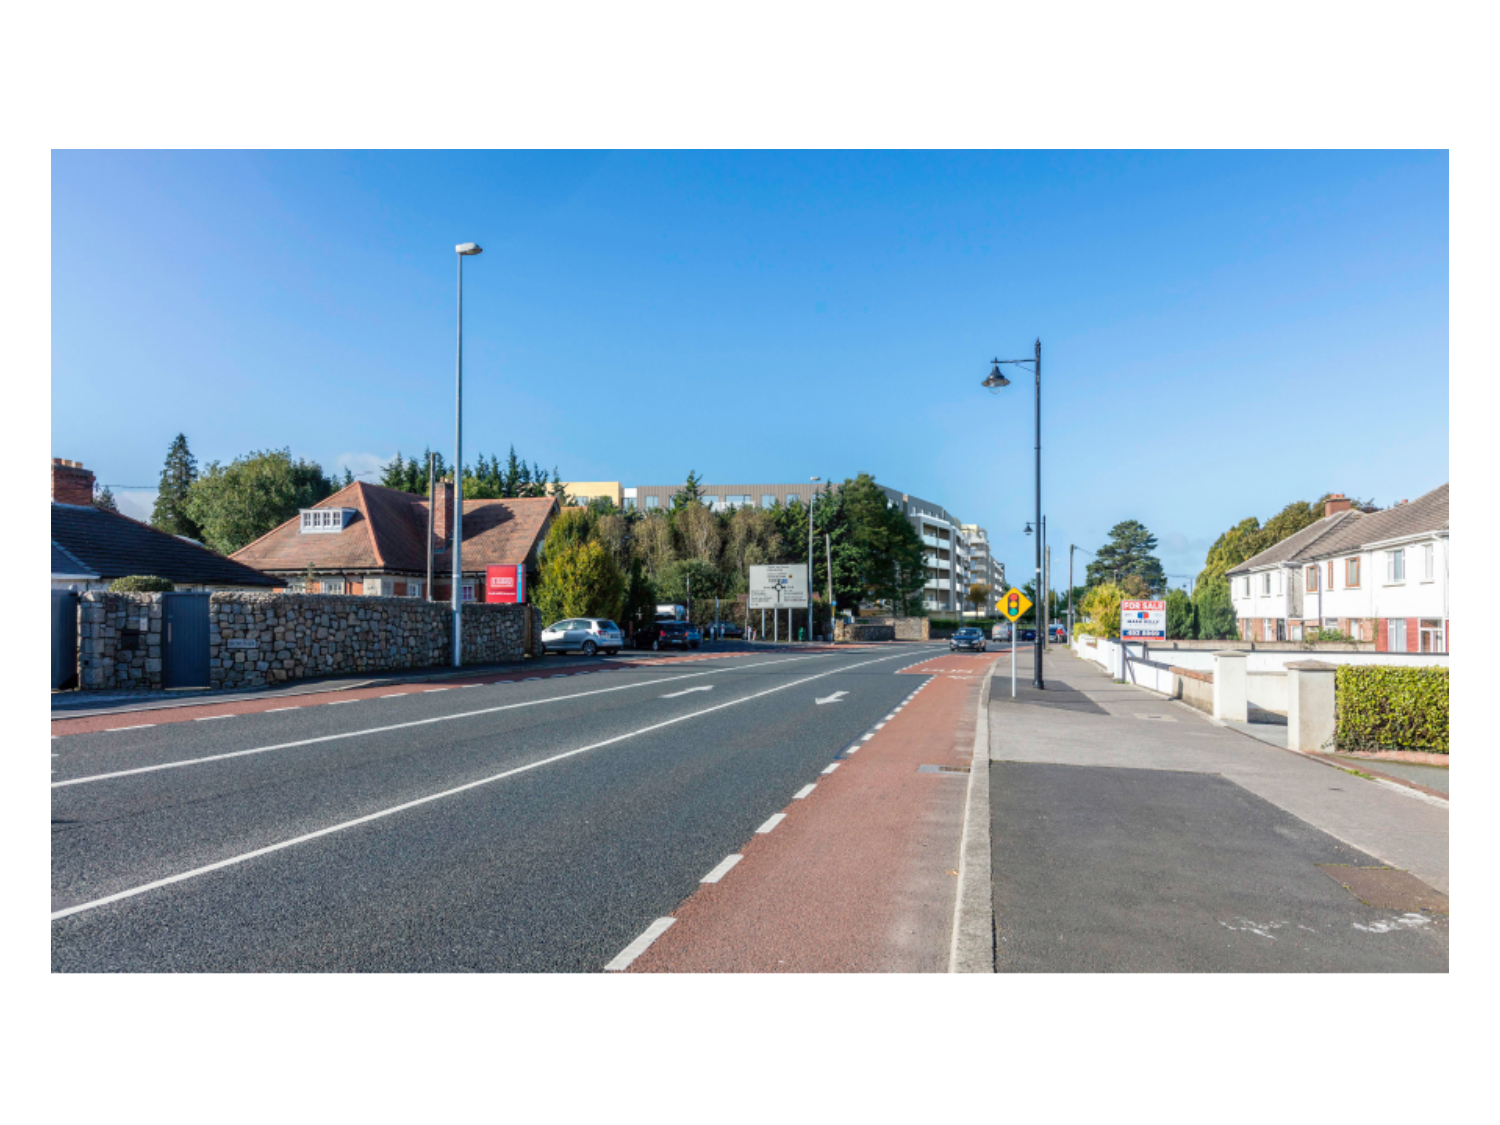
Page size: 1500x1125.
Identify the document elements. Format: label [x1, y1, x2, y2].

picture [51, 149, 1449, 975]
